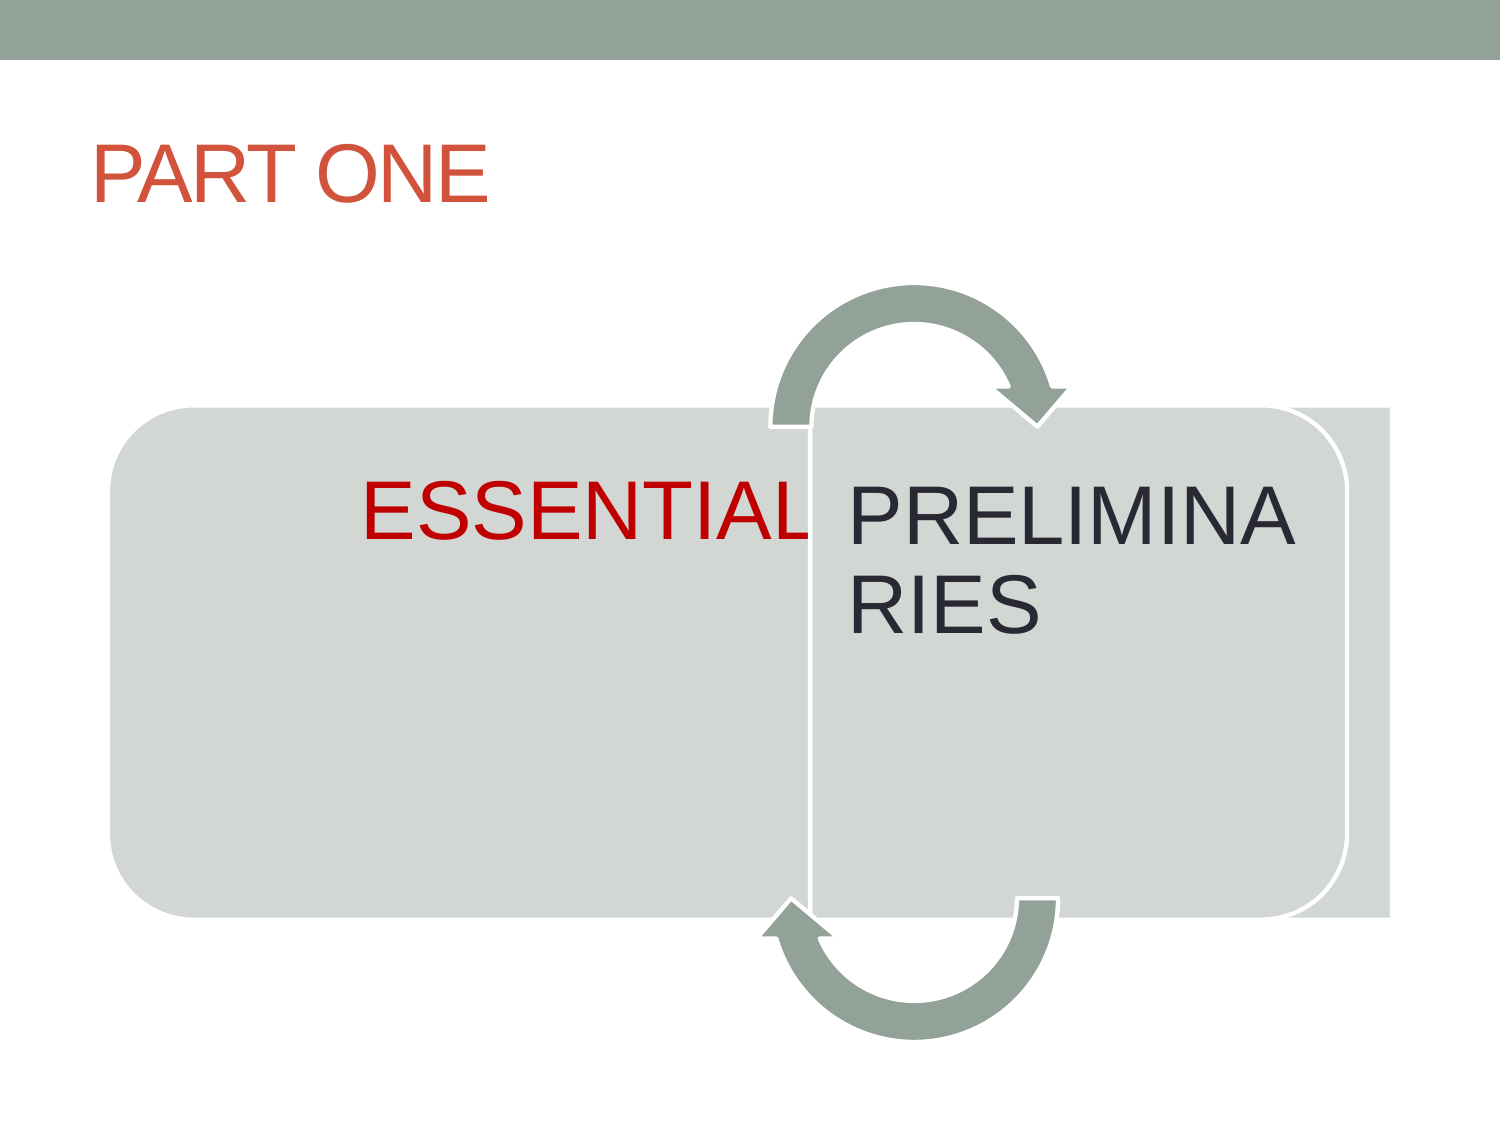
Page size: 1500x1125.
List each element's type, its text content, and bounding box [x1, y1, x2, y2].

title PART ONE [75, 87, 1425, 250]
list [74, 262, 1426, 1063]
